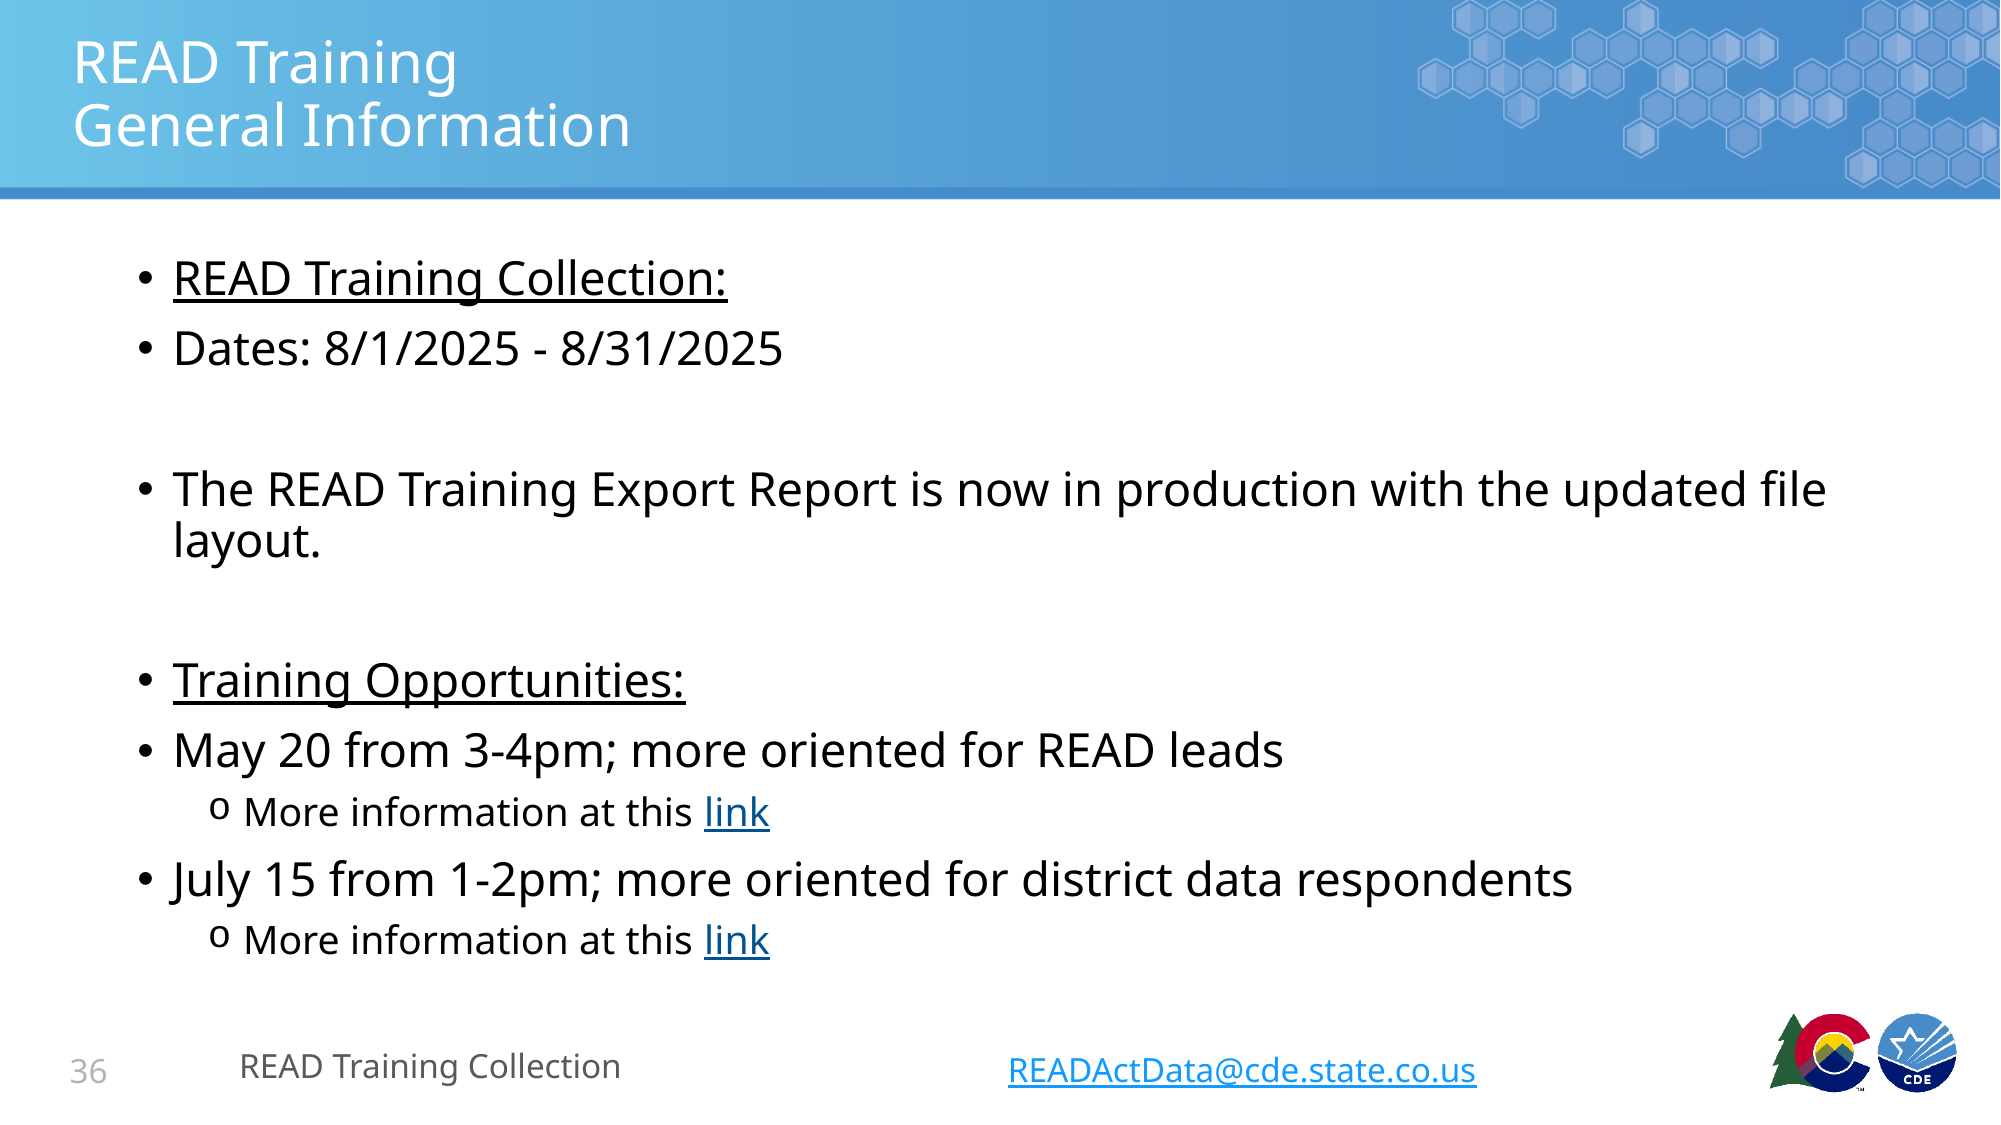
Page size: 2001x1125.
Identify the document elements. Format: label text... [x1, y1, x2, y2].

title READ Training General Information [72, 33, 1396, 182]
picture [0, 0, 2000, 200]
list READActData@cde.state.co.us [992, 1042, 1714, 1103]
list READ Training Collection [224, 1042, 960, 1103]
picture [1768, 1012, 1957, 1093]
list READ Training Collection: Dates: 8/1/2025 - 8/31/2025 The READ Training Export Report is now in production with the updated file layout. Training Opportunities: May 20 from 3-4pm; more oriented for READ leads More information at this link July 15 from 1-2pm; more oriented for district data respondents More information at this link [137, 254, 1863, 969]
slide_number 36 [54, 1042, 191, 1103]
